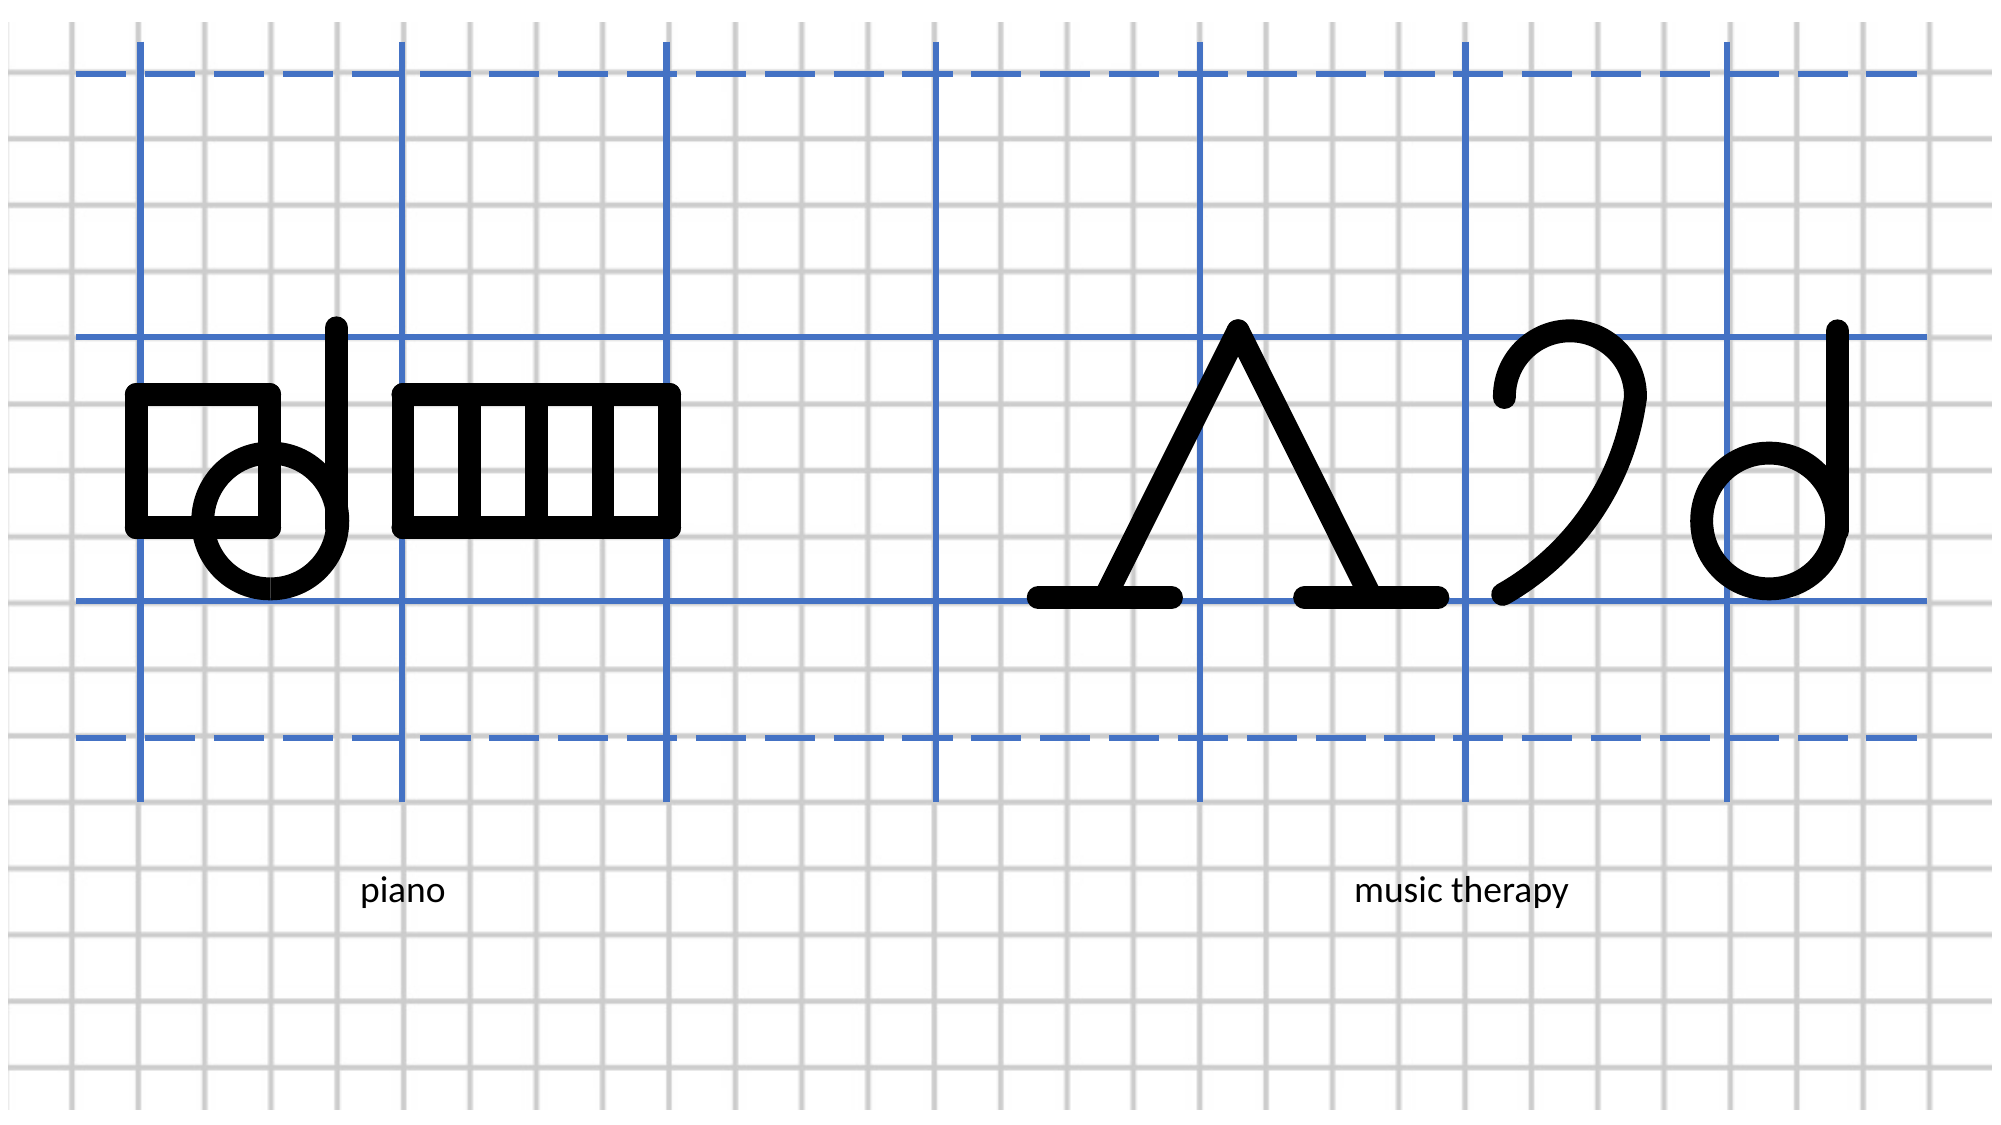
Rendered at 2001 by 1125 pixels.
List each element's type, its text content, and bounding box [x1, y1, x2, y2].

text_box music therapy [1339, 857, 1585, 918]
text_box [1038, 330, 1840, 600]
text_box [136, 327, 672, 589]
text_box piano [345, 857, 461, 918]
